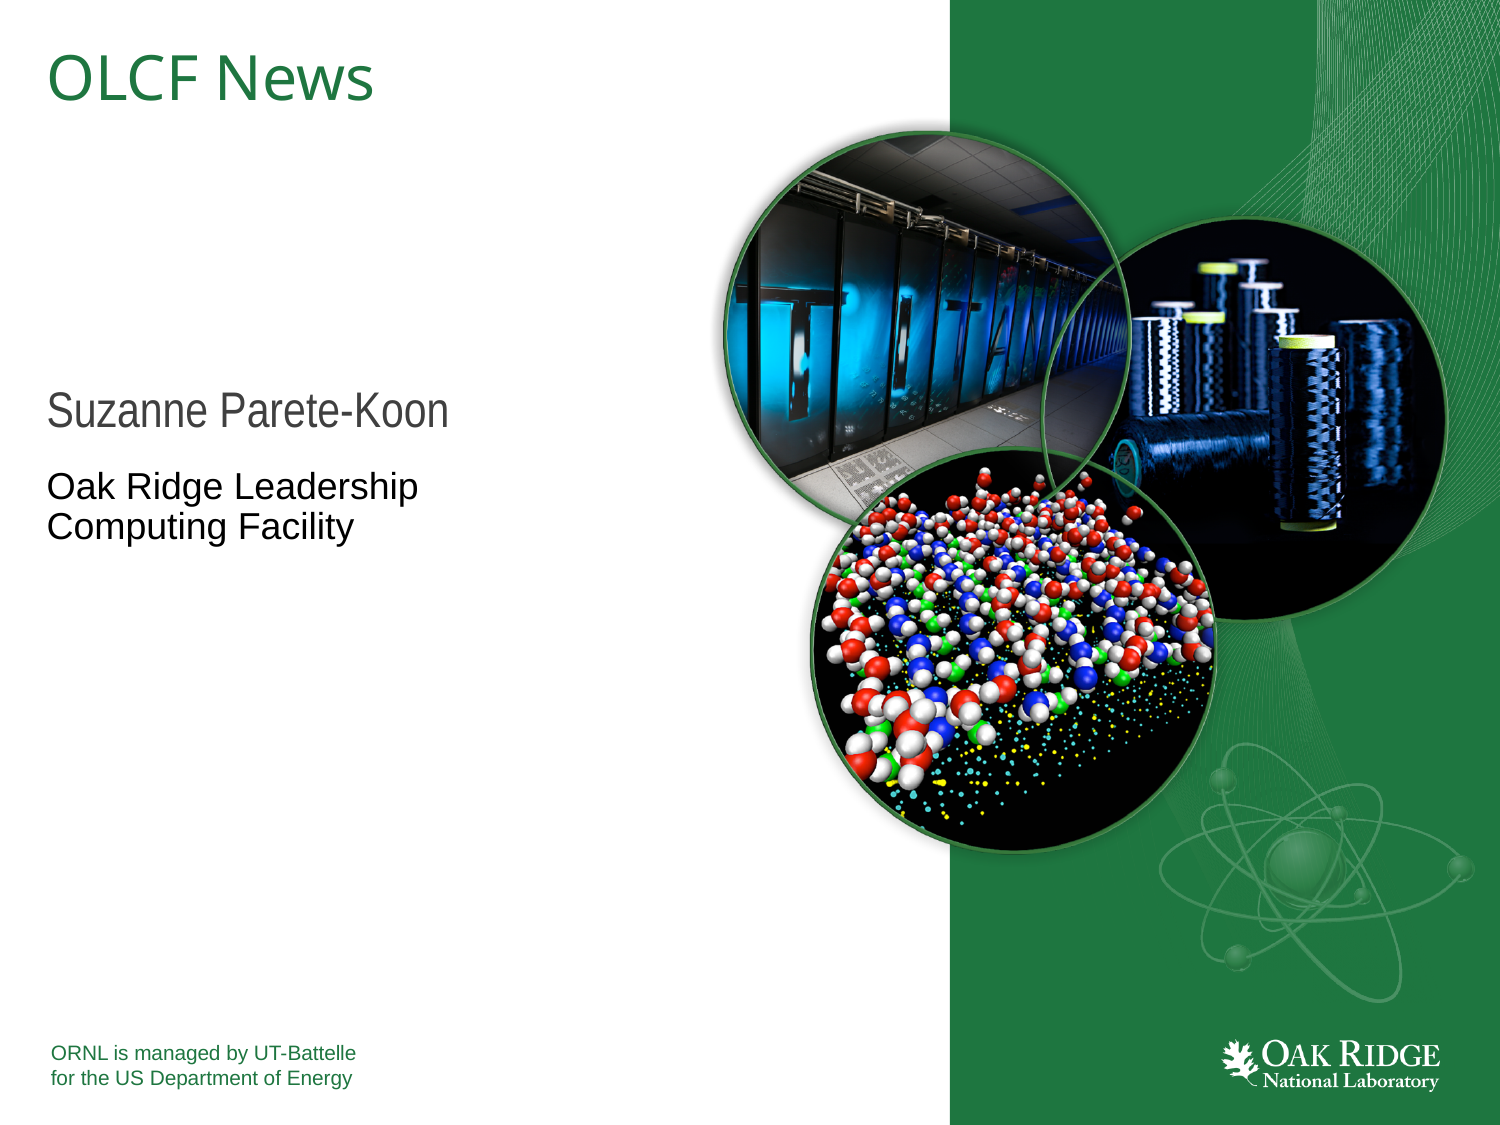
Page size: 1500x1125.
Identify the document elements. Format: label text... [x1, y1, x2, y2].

picture [707, 0, 1500, 1111]
title OLCF News [31, 41, 715, 124]
subtitle Suzanne Parete-Koon Oak Ridge Leadership Computing Facility [31, 376, 566, 501]
